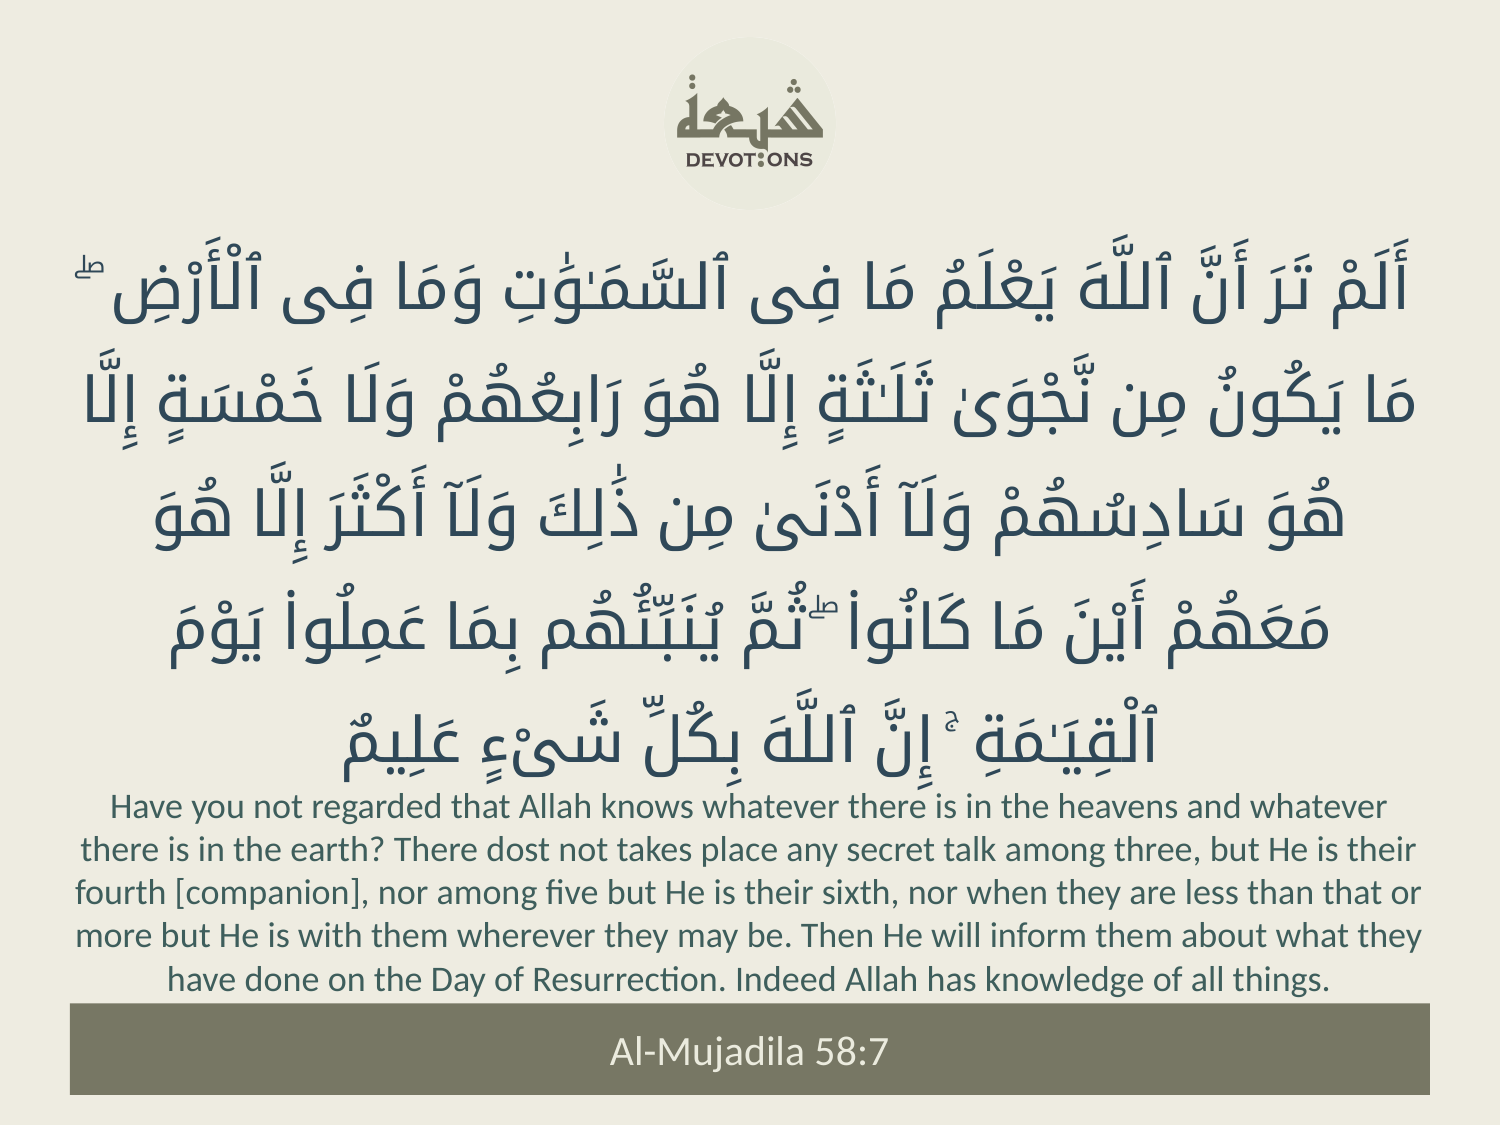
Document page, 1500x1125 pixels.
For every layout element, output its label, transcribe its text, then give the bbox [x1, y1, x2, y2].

picture [656, 29, 844, 203]
list أَلَمْ تَرَ أَنَّ ٱللَّهَ يَعْلَمُ مَا فِى ٱلسَّمَـٰوَٰتِ وَمَا فِى ٱلْأَرْضِ ۖ مَا يَكُونُ مِن نَّجْوَىٰ ثَلَـٰثَةٍ إِلَّا هُوَ رَابِعُهُمْ وَلَا خَمْسَةٍ إِلَّا هُوَ سَادِسُهُمْ وَلَآ أَدْنَىٰ مِن ذَٰلِكَ وَلَآ أَكْثَرَ إِلَّا هُوَ مَعَهُمْ أَيْنَ مَا كَانُوا۟ ۖ ثُمَّ يُنَبِّئُهُم بِمَا عَمِلُوا۟ يَوْمَ ٱلْقِيَـٰمَةِ ۚ إِنَّ ٱللَّهَ بِكُلِّ شَىْءٍ عَلِيمٌ Have you not regarded that Allah knows whatever there is in the heavens and whatever there is in the earth? There dost not takes place any secret talk among three, but He is their fourth [companion], nor among five but He is their sixth, nor when they are less than that or more but He is with them wherever they may be. Then He will inform them about what they have done on the Day of Resurrection. Indeed Allah has knowledge of all things. [69, 203, 1430, 1003]
list Al-Mujadila 58:7 [69, 1003, 1430, 1095]
